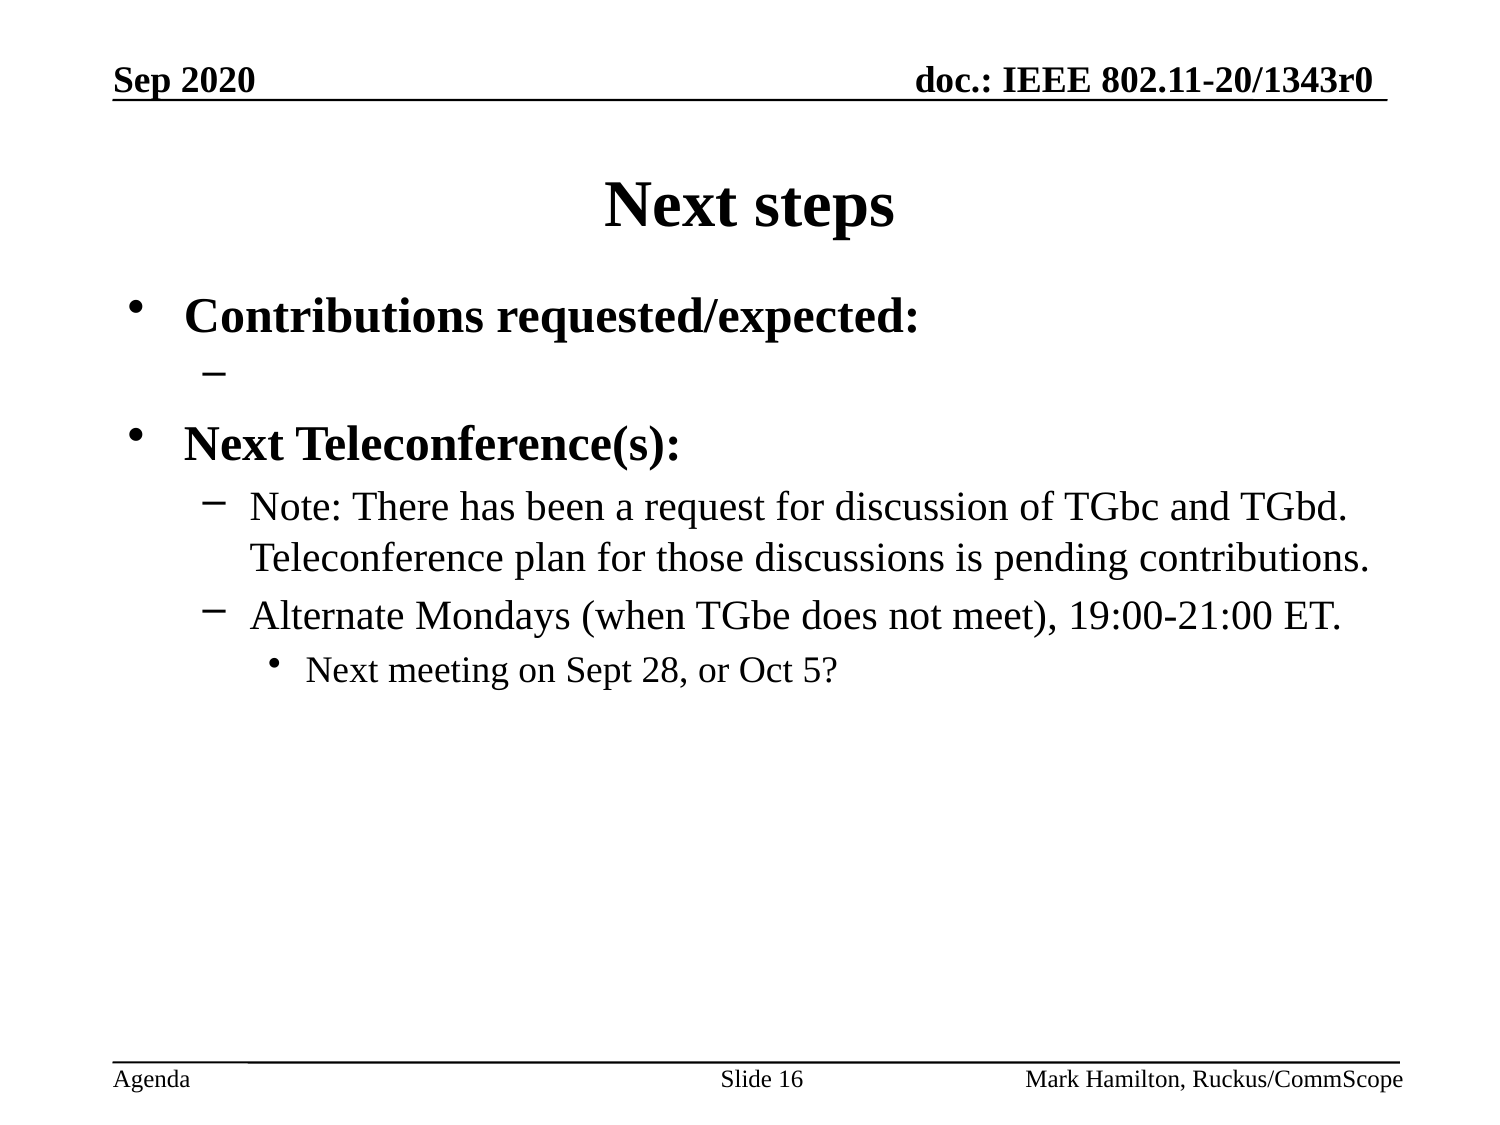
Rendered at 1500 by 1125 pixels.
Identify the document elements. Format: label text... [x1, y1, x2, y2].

title Next steps [112, 112, 1388, 275]
list Contributions requested/expected: Next Teleconference(s): Note: There has been a request for discussion of TGbc and TGbd. Teleconference plan for those discussions is pending contributions. Alternate Mondays (when TGbe does not meet), 19:00-21:00 ET. Next meeting on Sept 28, or Oct 5? [112, 275, 1388, 950]
